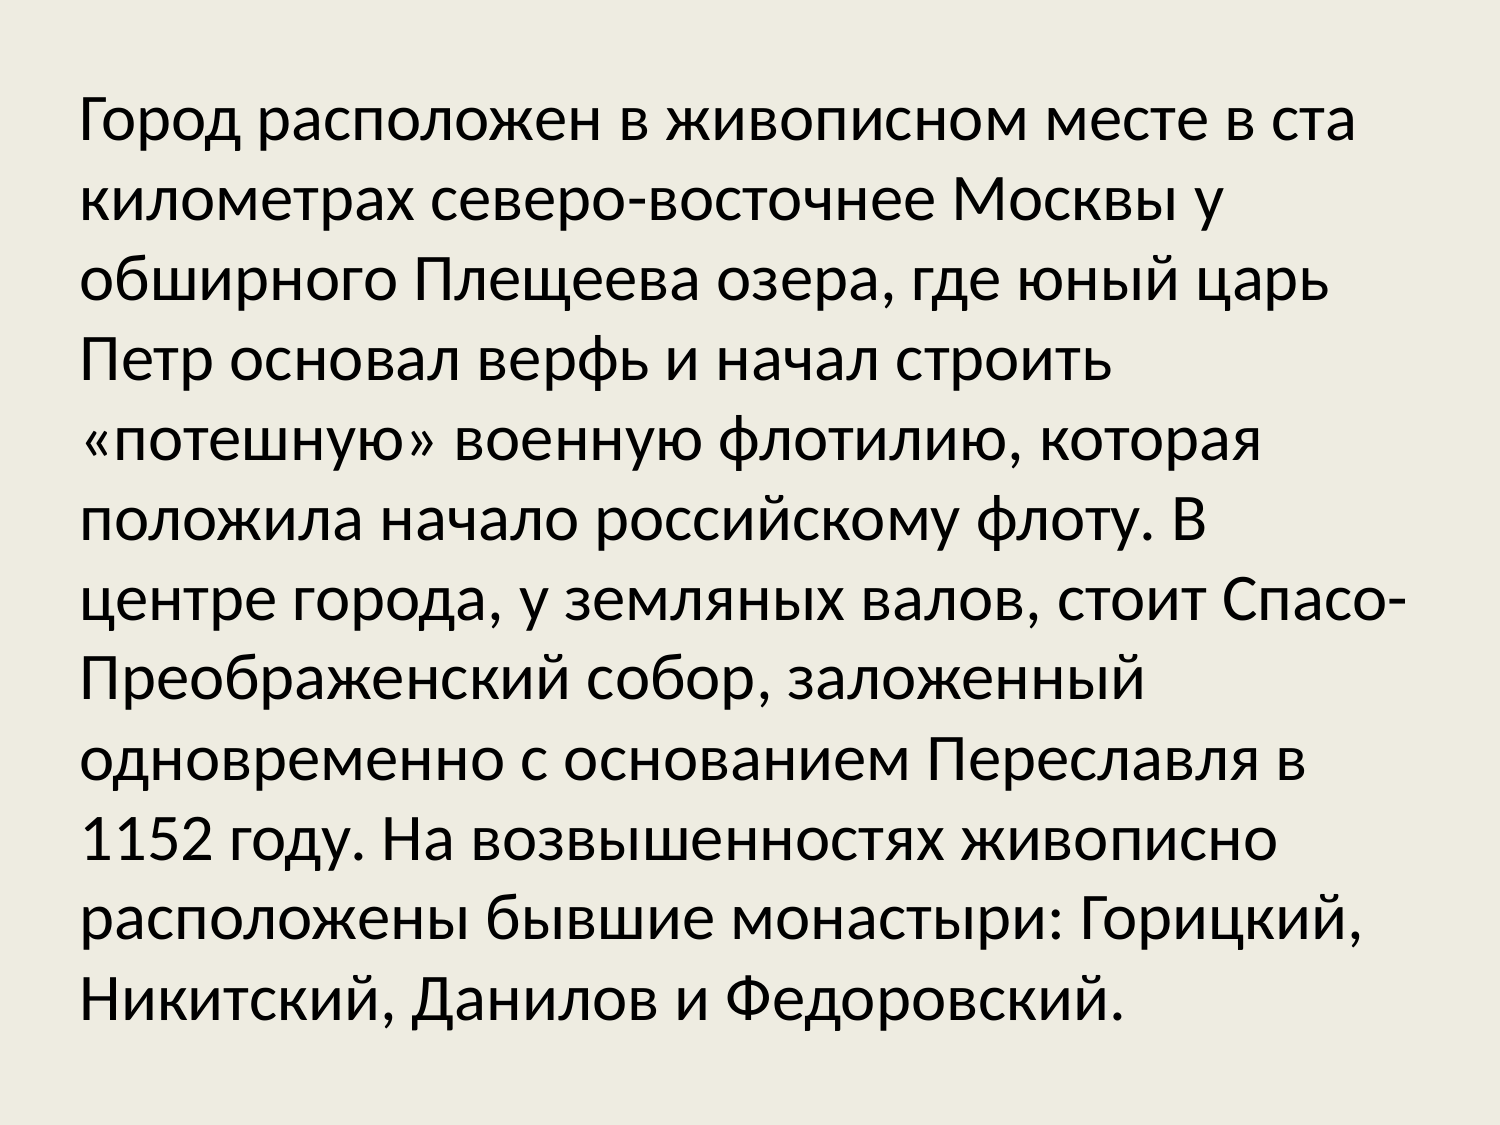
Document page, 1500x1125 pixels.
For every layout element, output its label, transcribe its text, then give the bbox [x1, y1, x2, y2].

text_box Город расположен в живописном месте в ста километрах северо-восточнее Москвы у обширного Плещеева озера, где юный царь Петр основал верфь и начал строить «потешную» военную флотилию, которая положила начало российскому флоту. В центре города, у земляных валов, стоит Спасо-Преображенский собор, заложенный одновременно с основанием Переславля в 1152 году. На возвышенностях живописно расположены бывшие монастыри: Горицкий, Никитский, Данилов и Федоровский. [64, 66, 1436, 1041]
